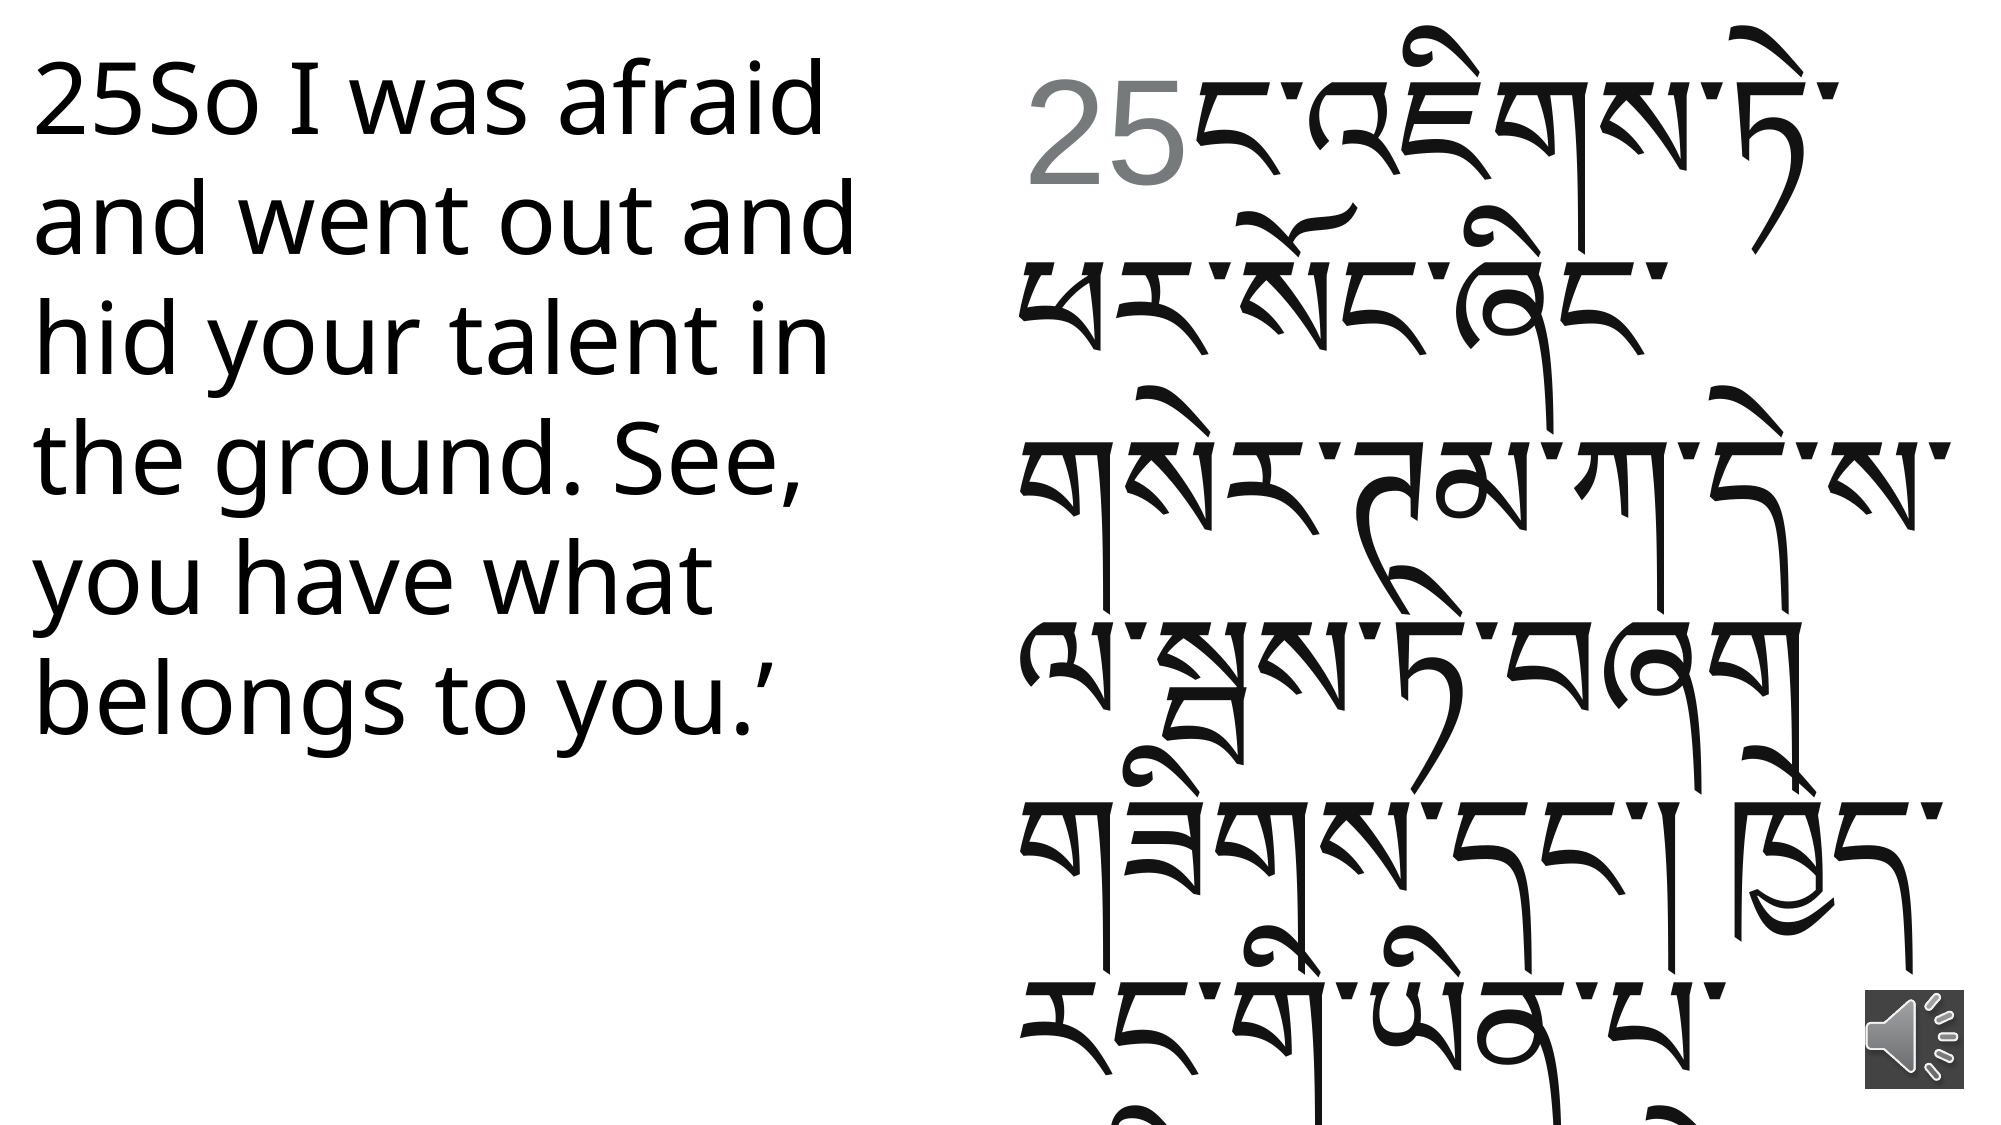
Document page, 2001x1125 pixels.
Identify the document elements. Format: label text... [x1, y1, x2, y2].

text_box 25ང་འཇིགས་ཏེ་ཕར་སོང་ཞིང་གསེར་ཊམ་ཀ་དེ་ས་ལ་སྦས་ཏེ་བཞག གཟིགས་དང༌། ཁྱེད་རང་གི་ཡིན་པ་འདིར་འདུག་ཅེས་བཤད། [999, 27, 2000, 1104]
text_box 25So I was afraid and went out and hid your talent in the ground. See, you have what belongs to you.’ [18, 27, 973, 1104]
picture [1864, 989, 1965, 1090]
